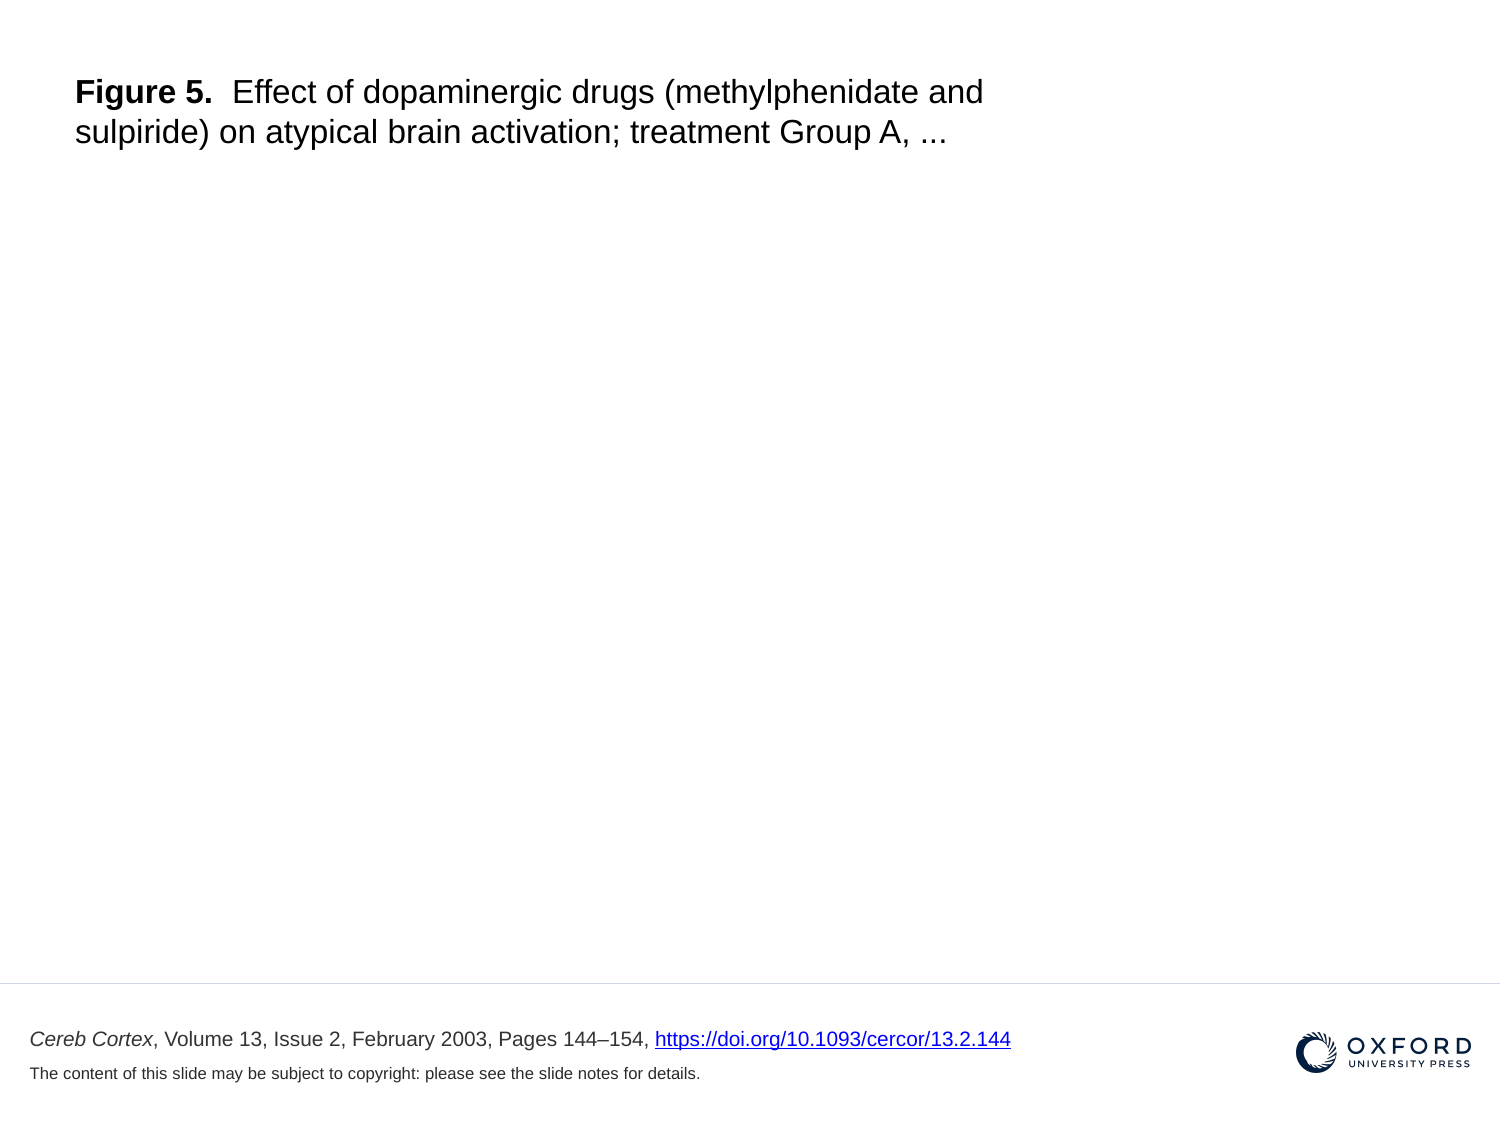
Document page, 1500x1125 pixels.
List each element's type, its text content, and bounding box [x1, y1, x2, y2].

footer Cereb Cortex, Volume 13, Issue 2, February 2003, Pages 144–154, https://doi.org/10.1093/cercor/13.2.144 The content of this slide may be subject to copyright: please see the slide notes for details. [0, 983, 1260, 1125]
title Figure 5. Effect of dopaminergic drugs (methylphenidate and sulpiride) on atypical brain activation; treatment Group A, ... [75, 69, 1078, 171]
picture [1296, 1032, 1471, 1073]
